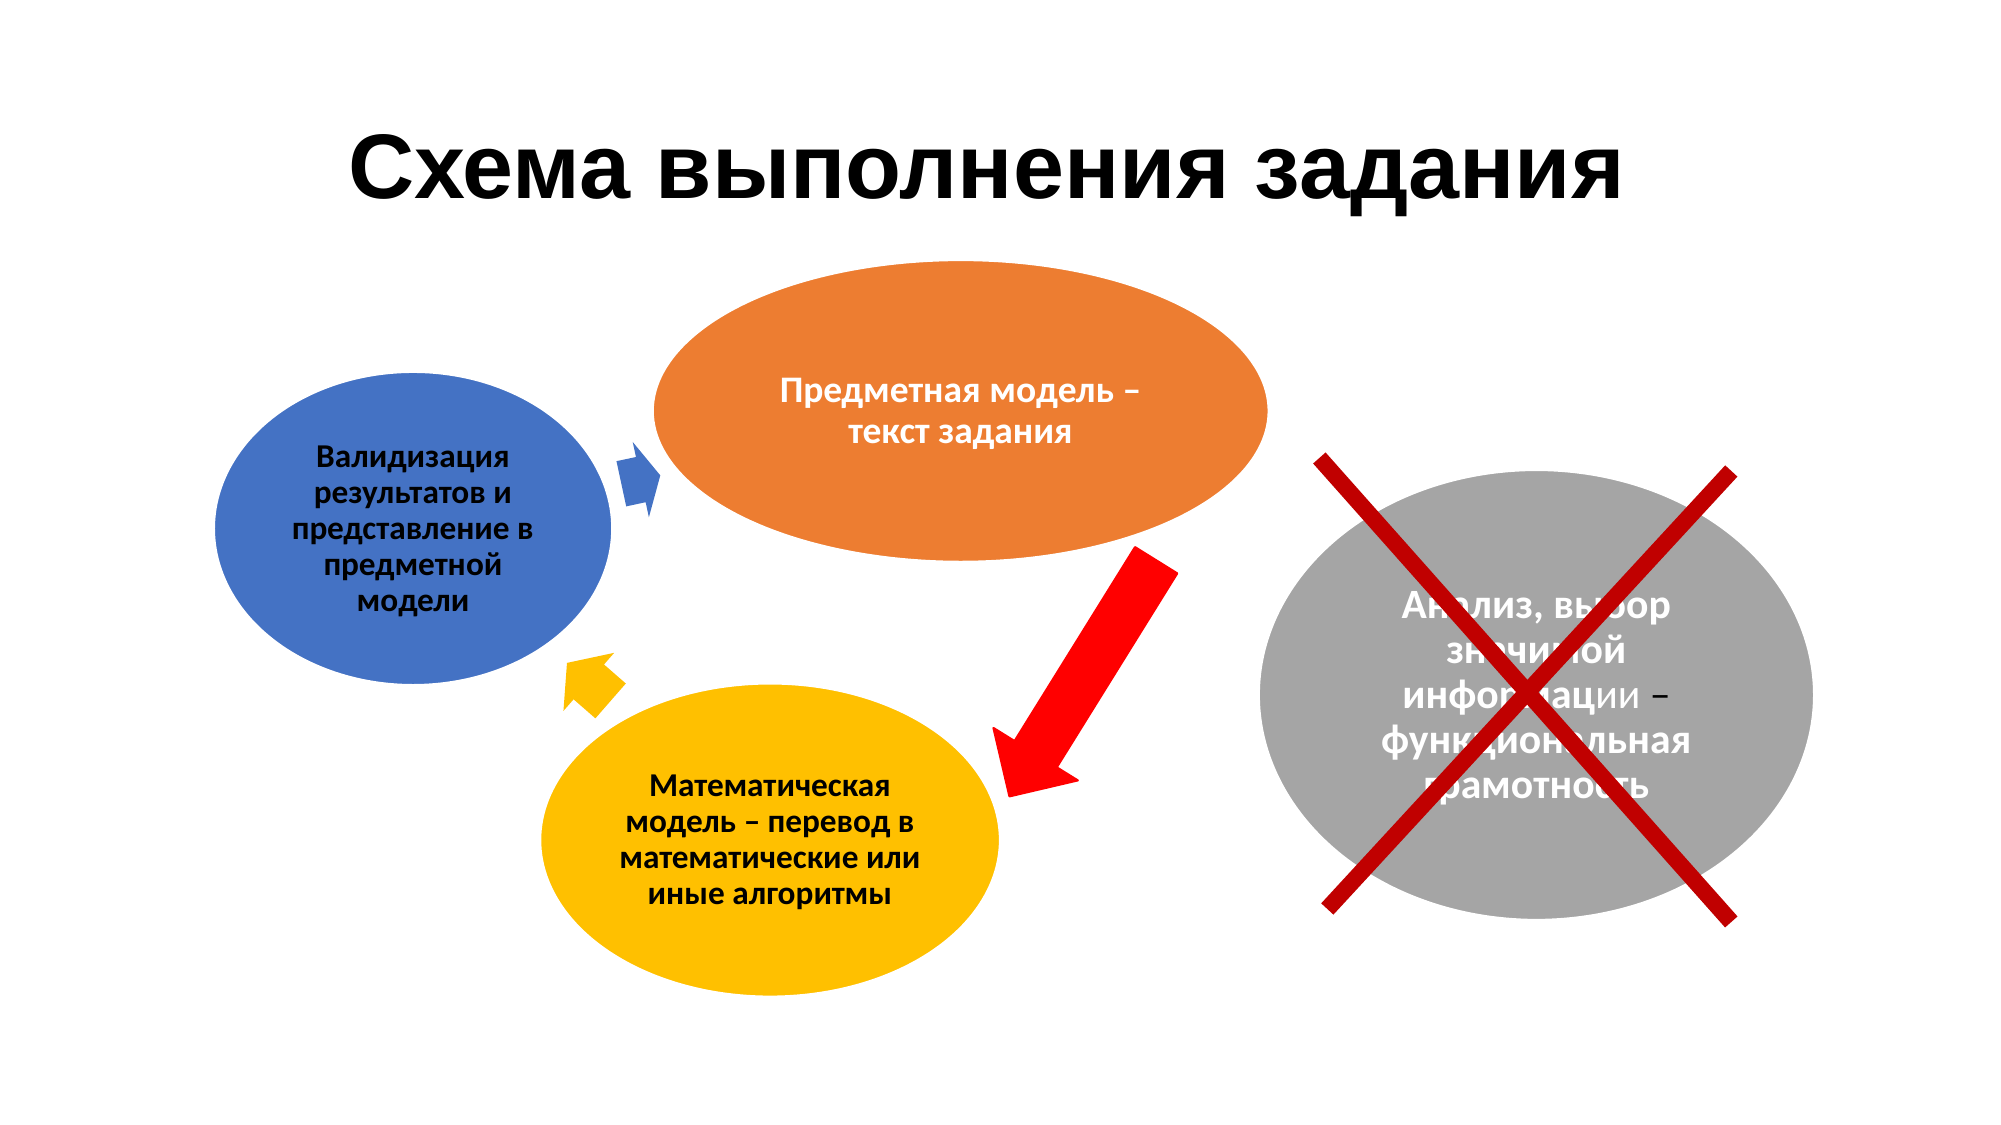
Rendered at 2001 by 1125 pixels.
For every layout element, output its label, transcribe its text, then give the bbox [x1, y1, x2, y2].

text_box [1319, 457, 1732, 922]
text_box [1327, 470, 1732, 910]
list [137, 299, 1863, 1014]
title Схема выполнения задания [137, 59, 1863, 278]
